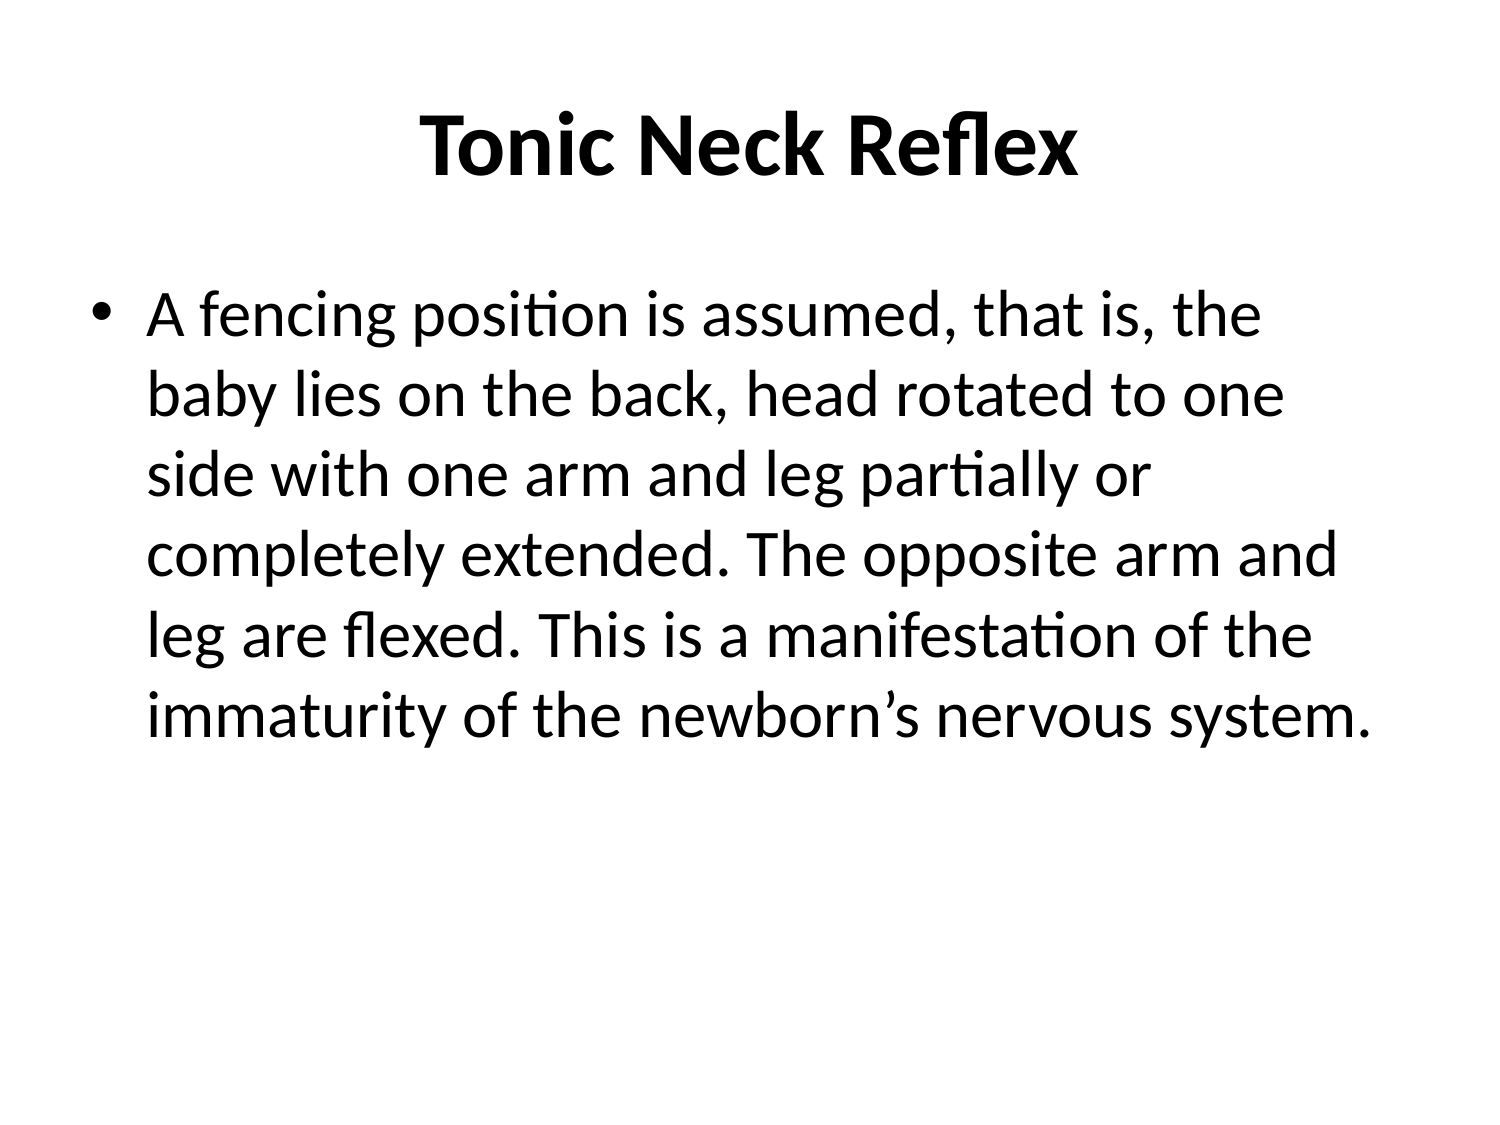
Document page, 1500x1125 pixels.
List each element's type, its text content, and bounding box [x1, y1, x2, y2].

title Tonic Neck Reflex [75, 45, 1425, 233]
list A fencing position is assumed, that is, the baby lies on the back, head rotated to one side with one arm and leg partially or completely extended. The opposite arm and leg are flexed. This is a manifestation of the immaturity of the newborn’s nervous system. [75, 262, 1425, 1005]
